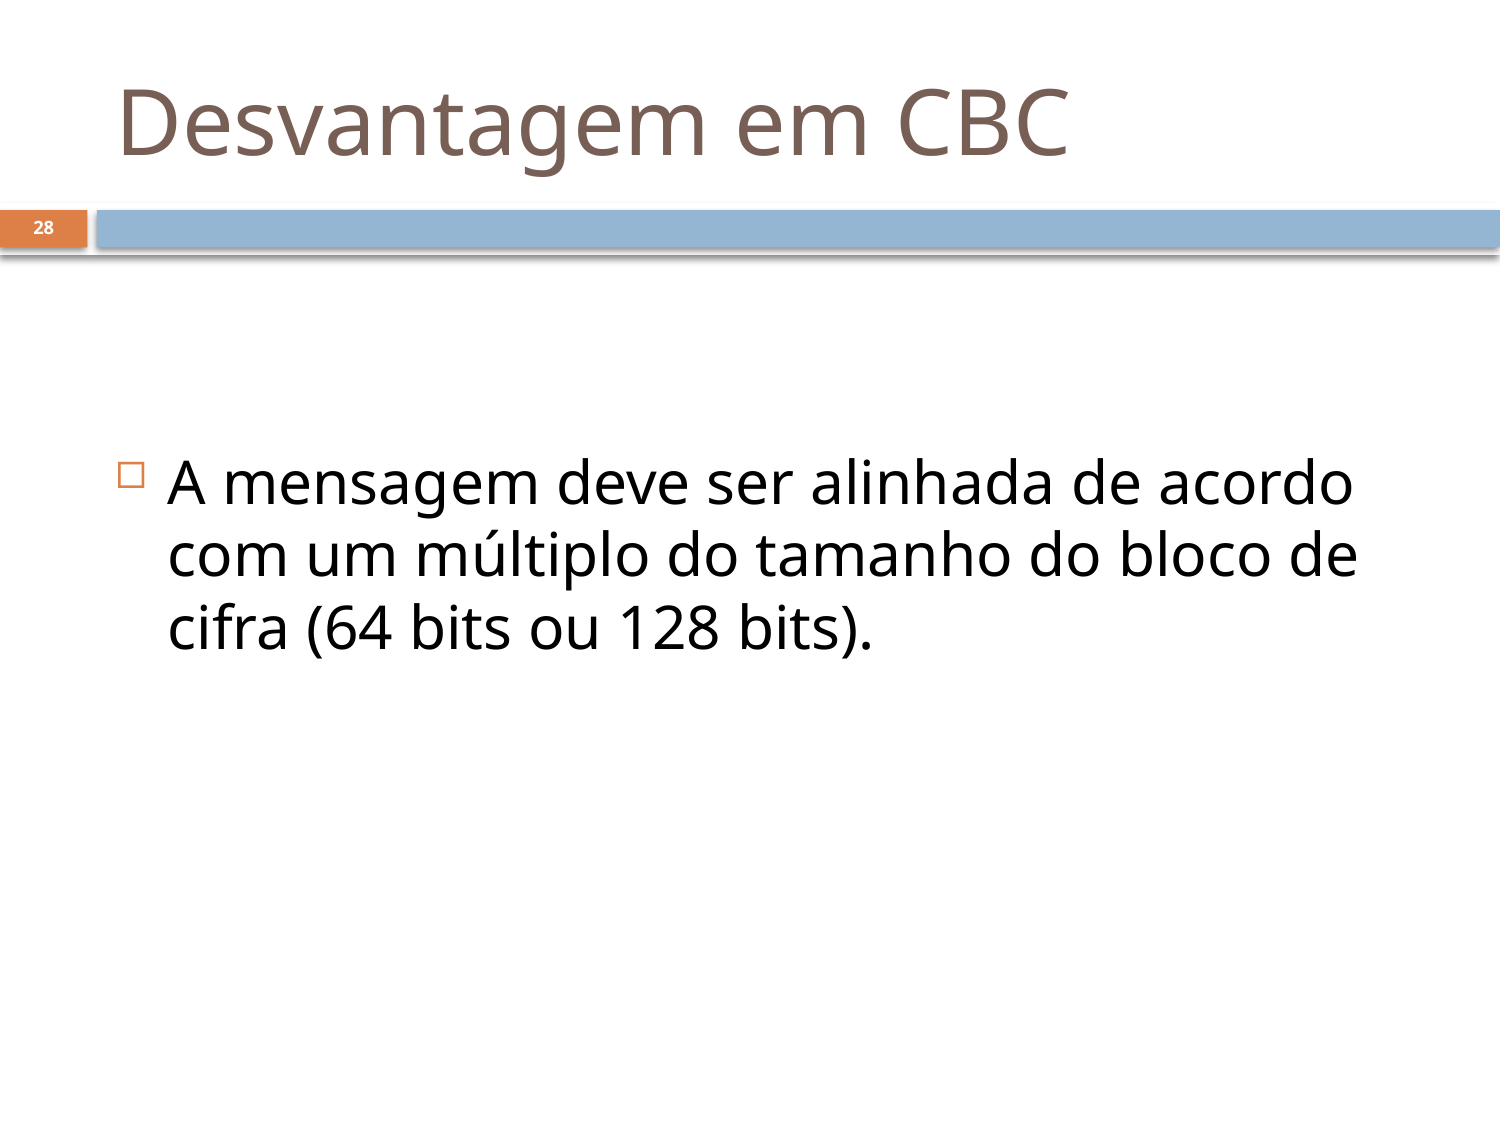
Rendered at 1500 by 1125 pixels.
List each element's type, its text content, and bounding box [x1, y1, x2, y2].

slide_number 28 [0, 208, 88, 249]
title Desvantagem em CBC [100, 37, 1438, 200]
list A mensagem deve ser alinhada de acordo com um múltiplo do tamanho do bloco de cifra (64 bits ou 128 bits). [100, 262, 1438, 1000]
